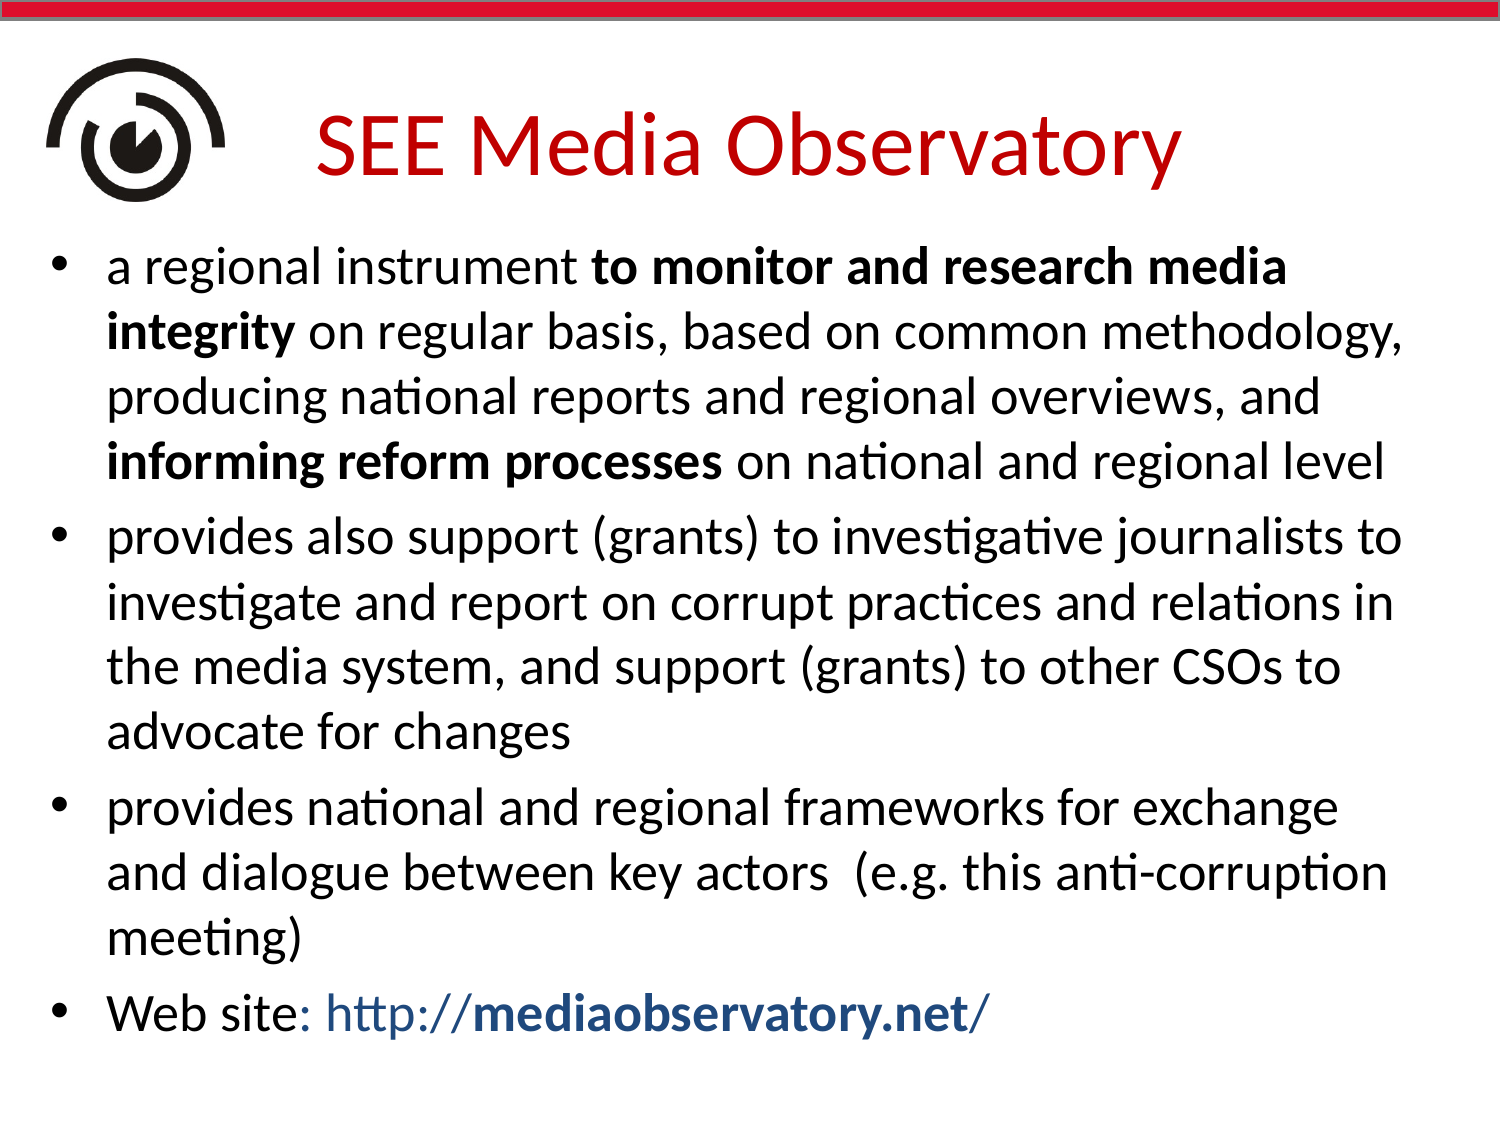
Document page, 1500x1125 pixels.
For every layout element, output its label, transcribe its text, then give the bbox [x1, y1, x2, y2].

list a regional instrument to monitor and research media integrity on regular basis, based on common methodology, producing national reports and regional overviews, and informing reform processes on national and regional level provides also support (grants) to investigative journalists to investigate and report on corrupt practices and relations in the media system, and support (grants) to other CSOs to advocate for changes provides national and regional frameworks for exchange and dialogue between key actors (e.g. this anti-corruption meeting) Web site: http://mediaobservatory.net/ [35, 222, 1425, 1125]
text_box [0, 0, 1500, 21]
title SEE Media Observatory [75, 45, 1425, 222]
picture [46, 58, 225, 203]
